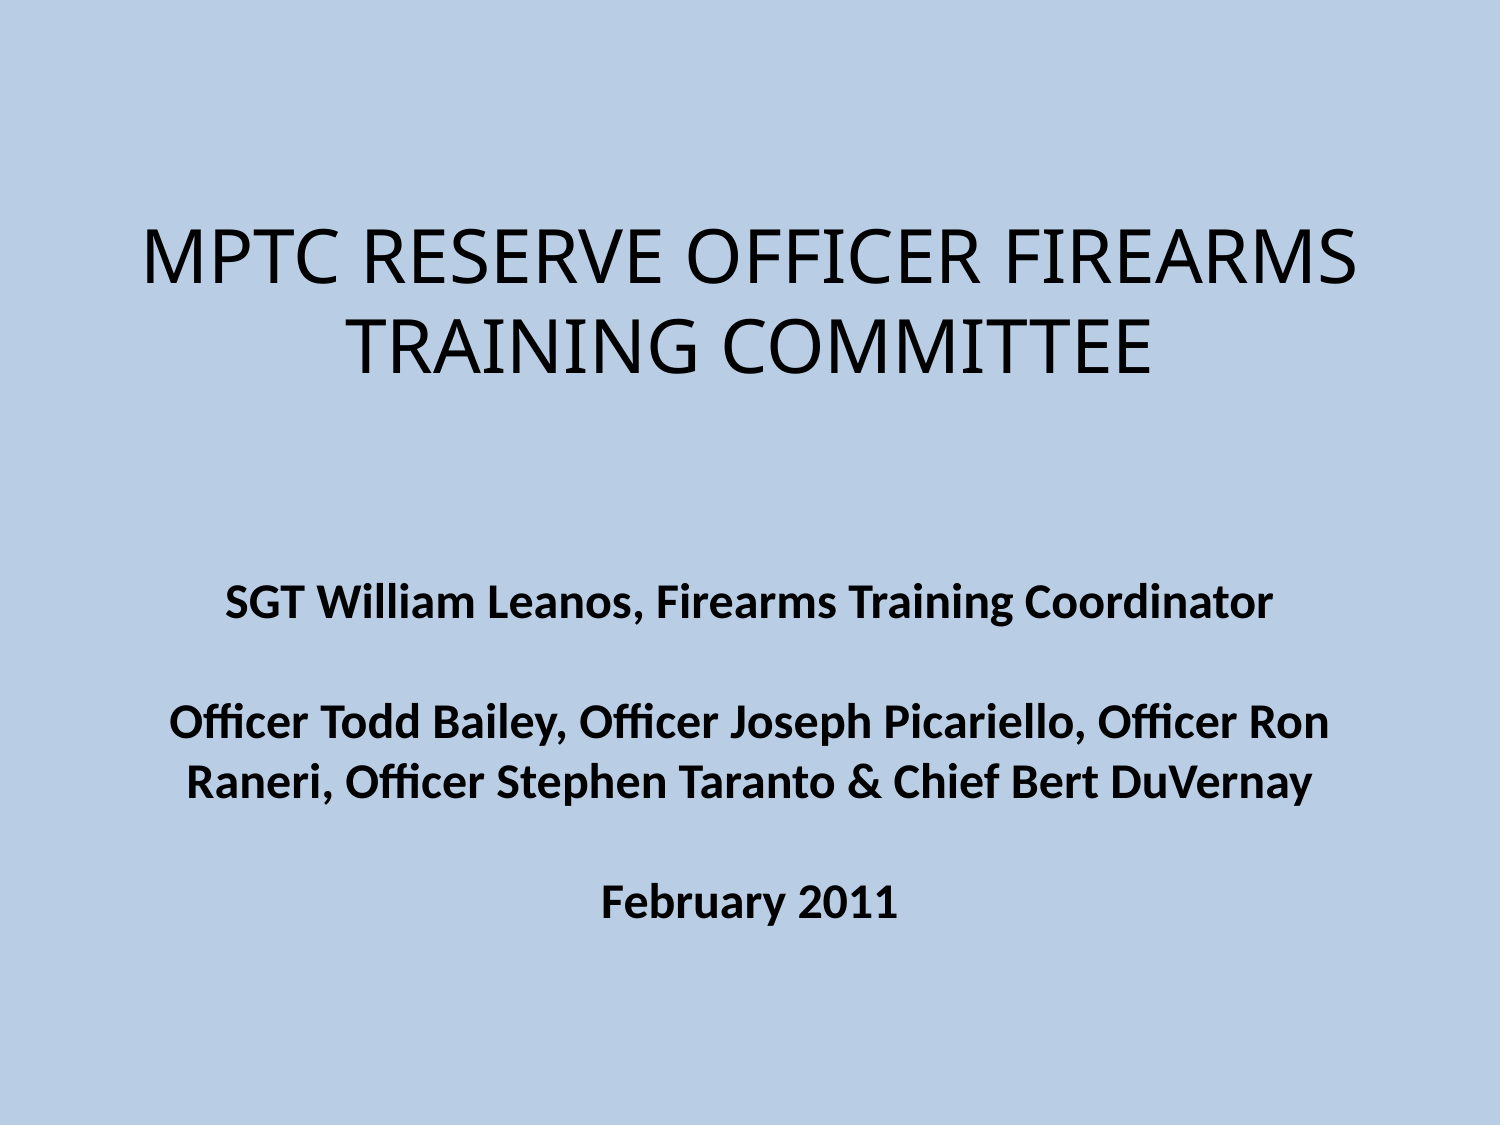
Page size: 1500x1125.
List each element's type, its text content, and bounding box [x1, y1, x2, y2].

title MPTC RESERVE OFFICER FIREARMS TRAINING COMMITTEE SGT William Leanos, Firearms Training Coordinator Officer Todd Bailey, Officer Joseph Picariello, Officer Ron Raneri, Officer Stephen Taranto & Chief Bert DuVernay February 2011 [112, 124, 1388, 1013]
